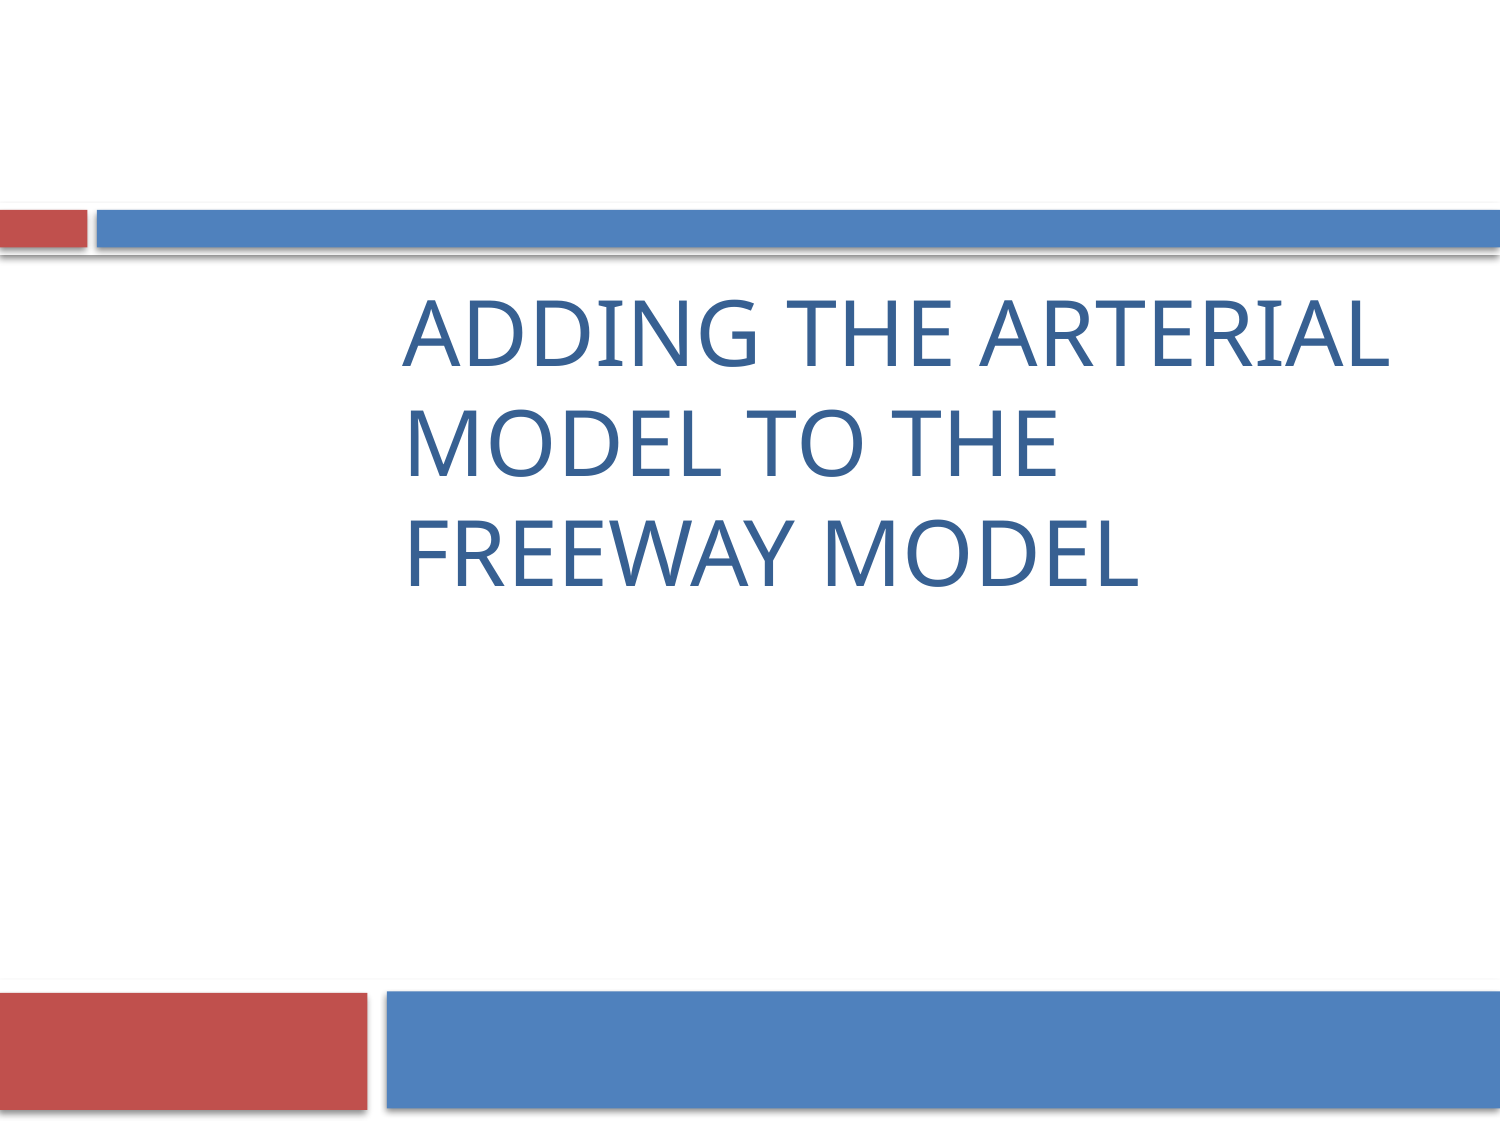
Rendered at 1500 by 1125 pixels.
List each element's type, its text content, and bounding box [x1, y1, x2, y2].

title Adding the Arterial model to the freeway model [387, 312, 1450, 613]
